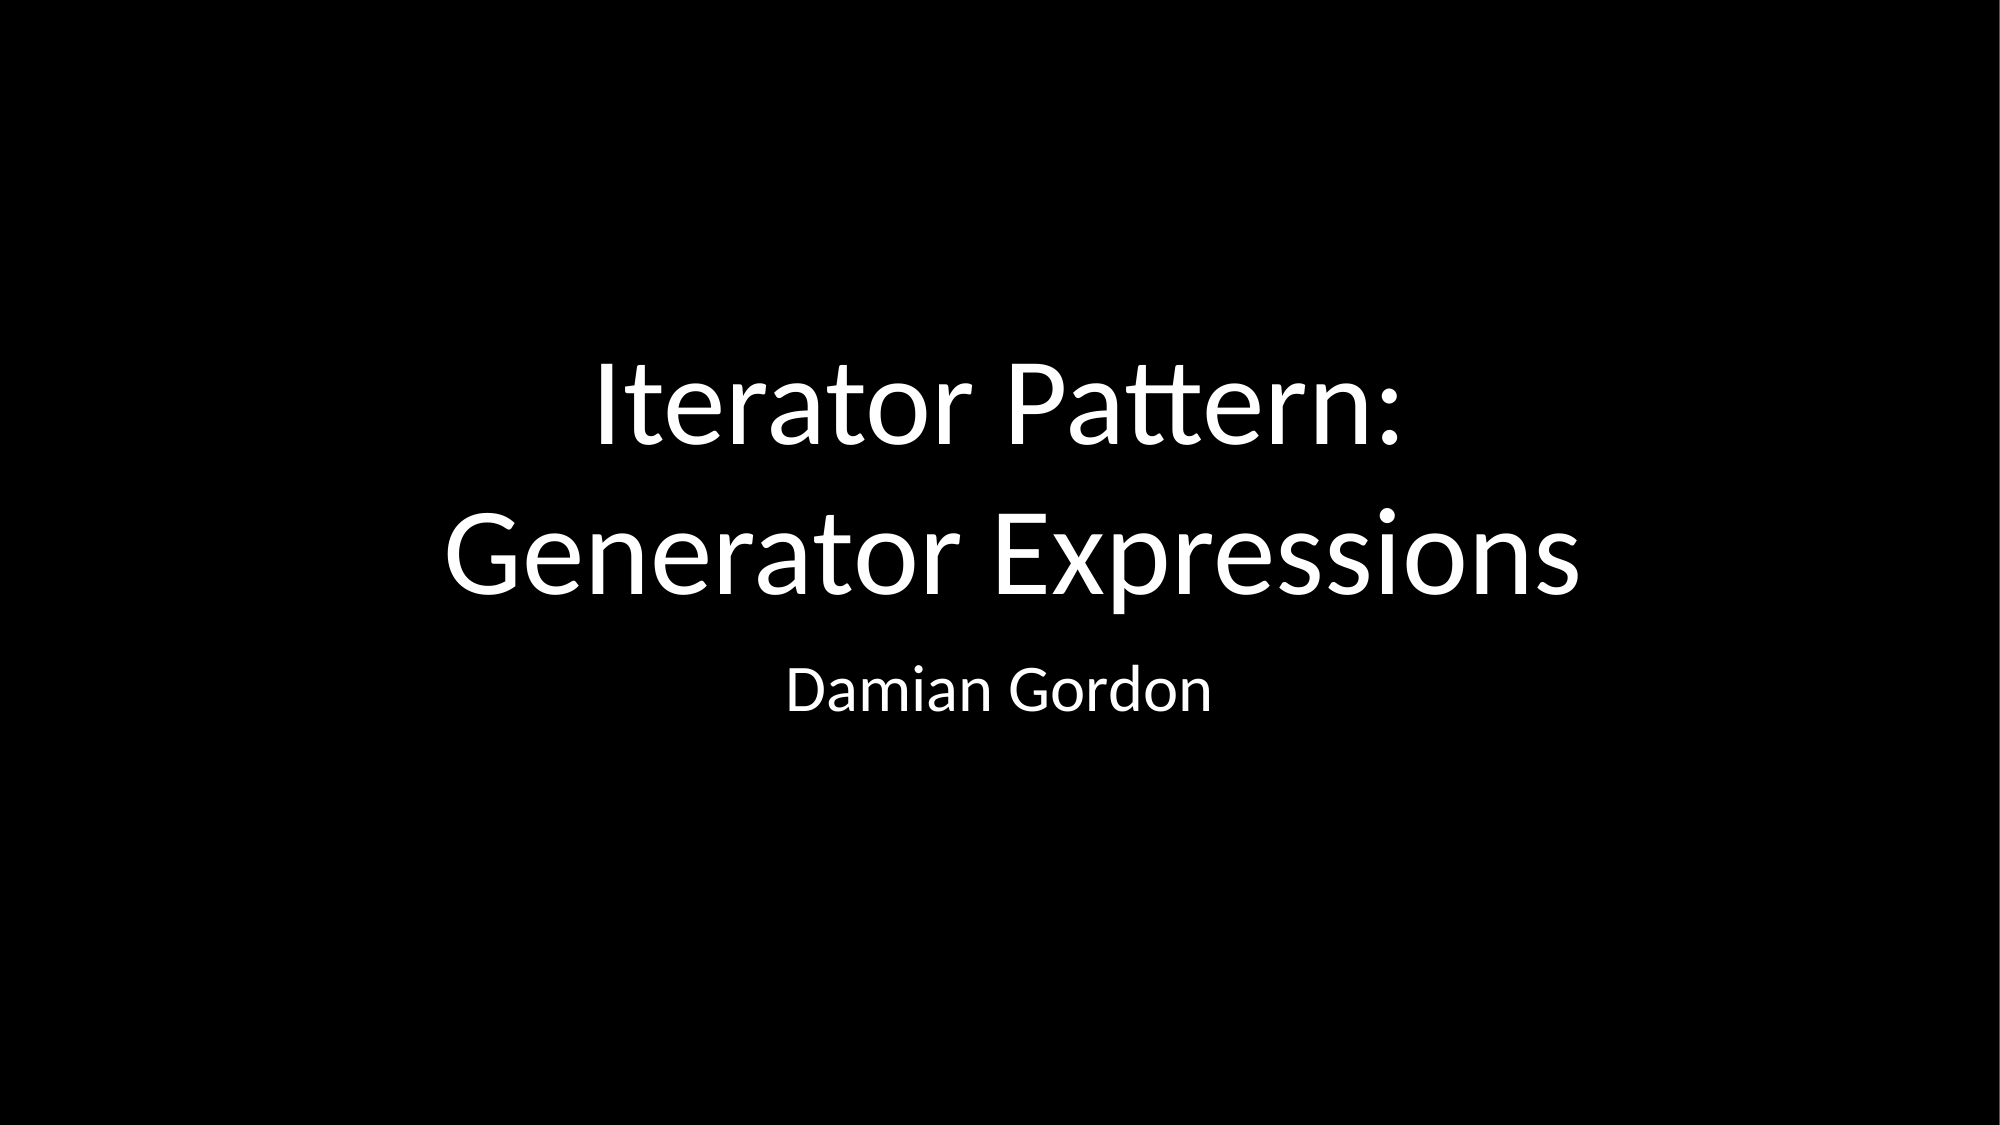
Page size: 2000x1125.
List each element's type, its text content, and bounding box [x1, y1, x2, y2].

title Iterator Pattern: Generator Expressions [150, 349, 1850, 591]
subtitle Damian Gordon [299, 637, 1700, 925]
